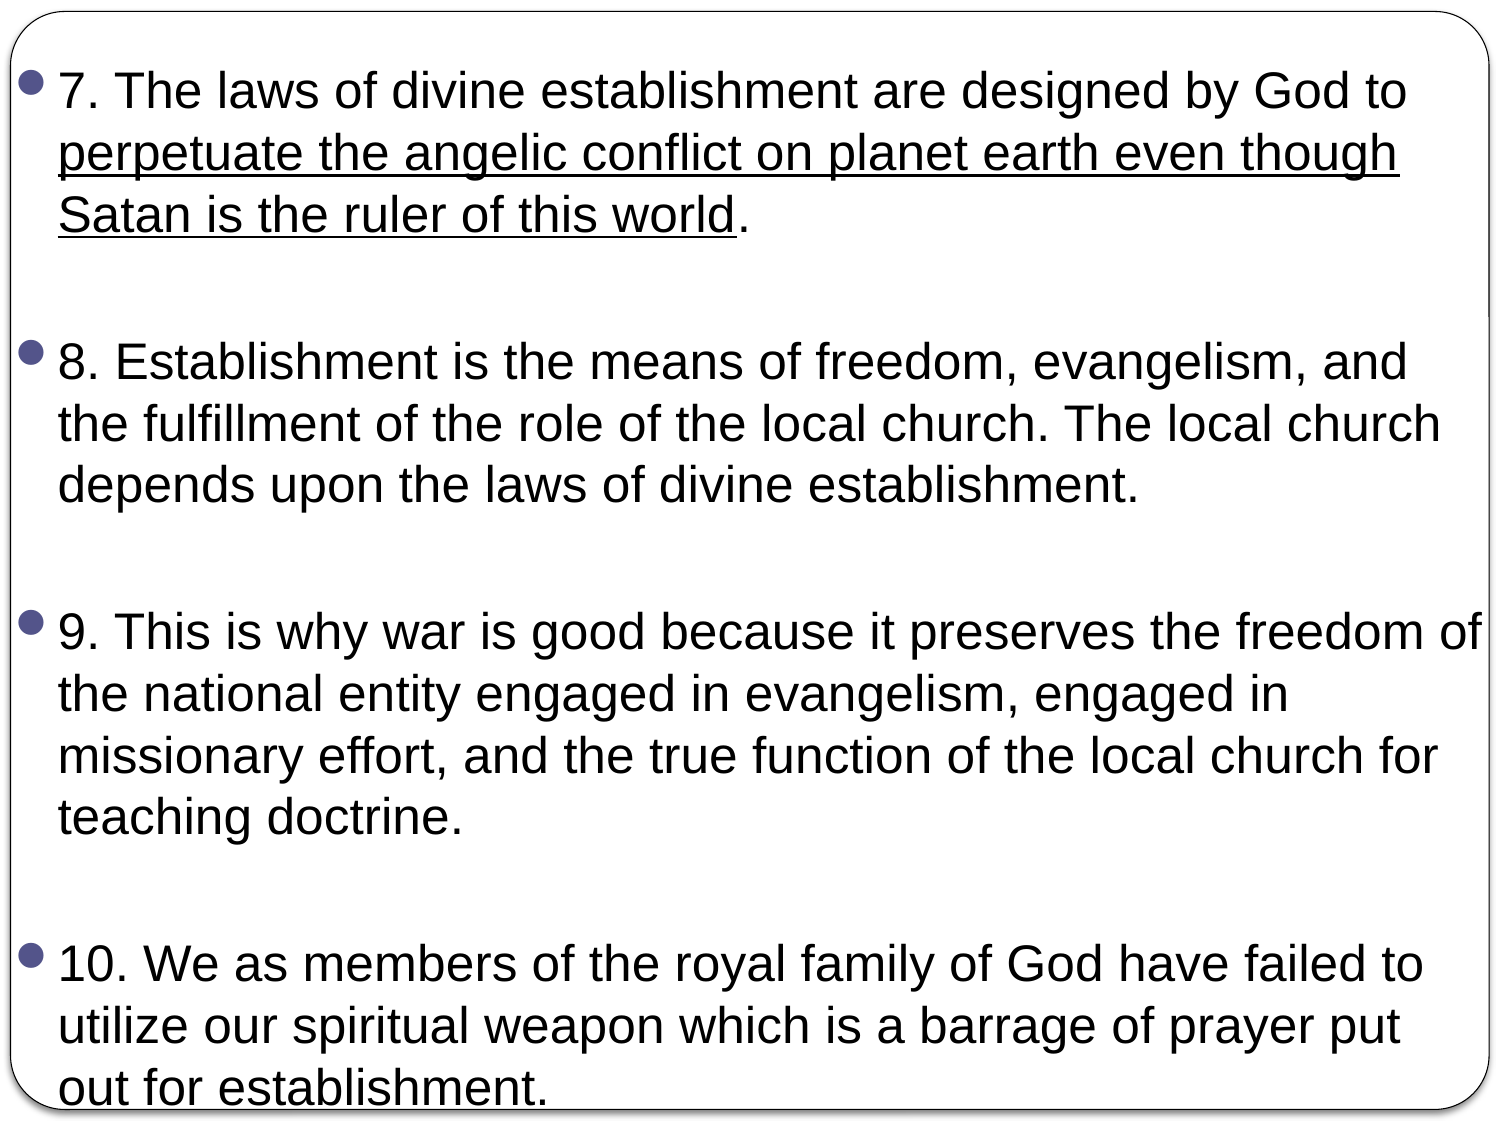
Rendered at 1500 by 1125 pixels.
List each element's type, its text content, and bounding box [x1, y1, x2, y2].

list 7. The laws of divine establishment are designed by God to perpetuate the angelic conflict on planet earth even though Satan is the ruler of this world. 8. Establishment is the means of freedom, evangelism, and the fulfillment of the role of the local church. The local church depends upon the laws of divine establishment. 9. This is why war is good because it preserves the freedom of the national entity engaged in evangelism, engaged in missionary effort, and the true function of the local church for teaching doctrine. 10. We as members of the royal family of God have failed to utilize our spiritual weapon which is a barrage of prayer put out for establishment. [0, 50, 1500, 1125]
